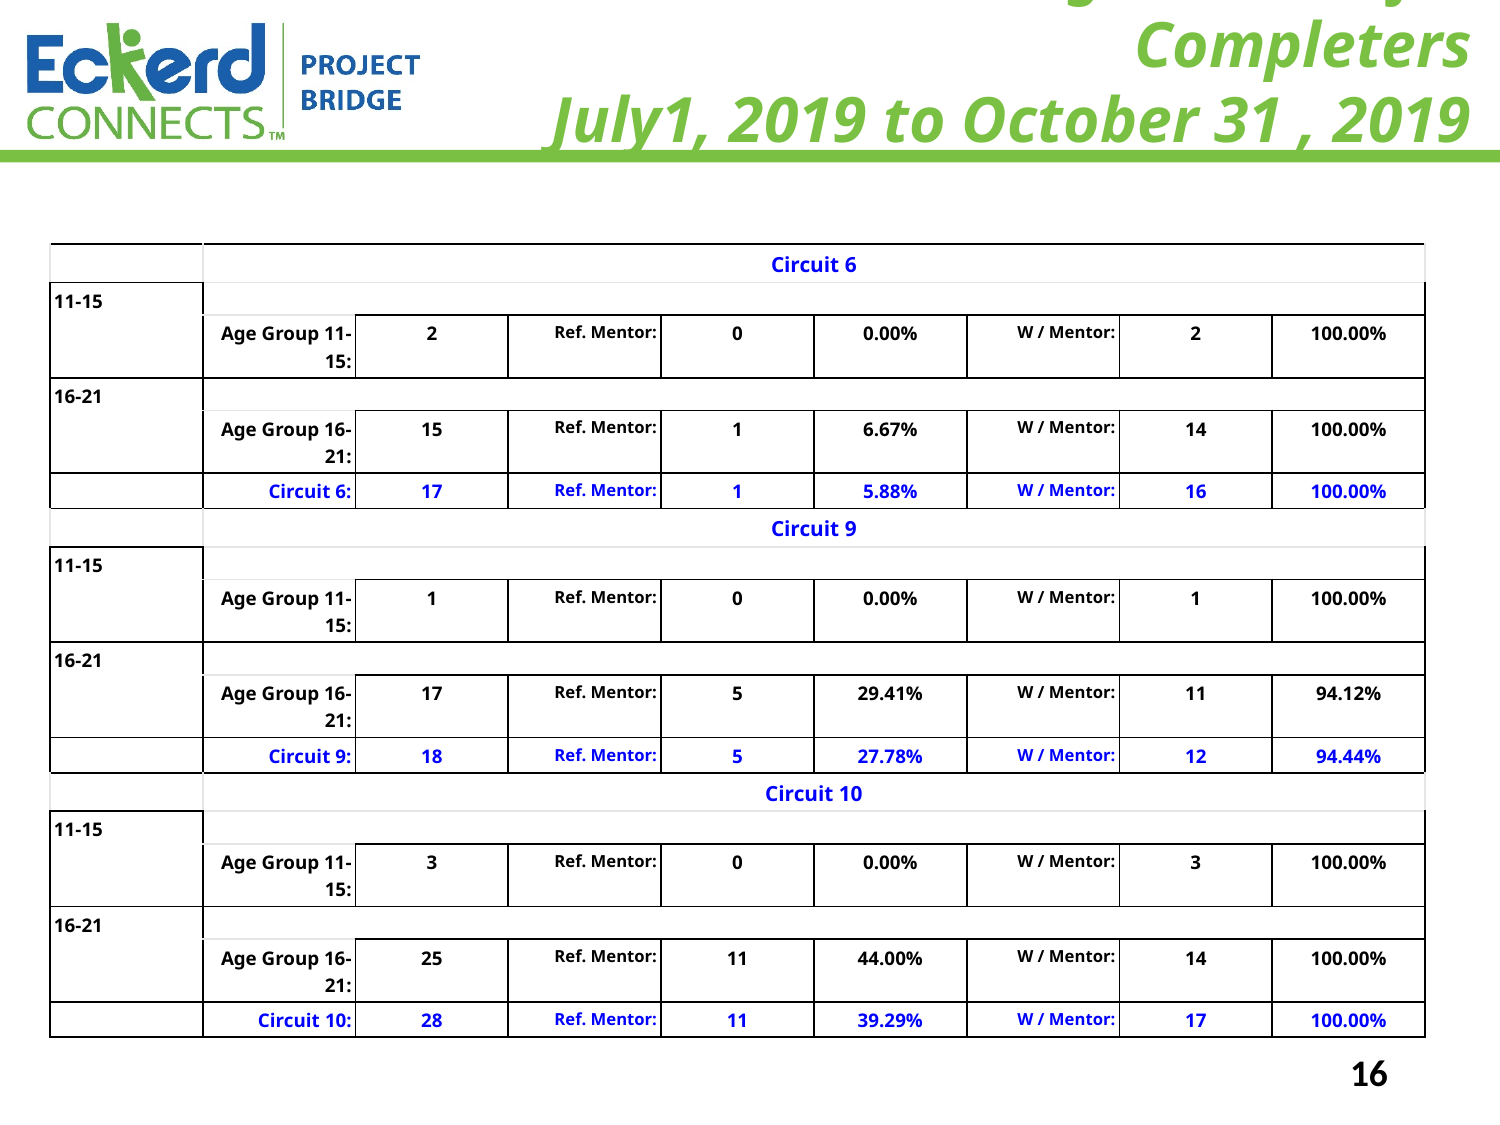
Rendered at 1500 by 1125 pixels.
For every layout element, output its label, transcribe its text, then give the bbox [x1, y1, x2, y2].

table_cell 100.00% [1273, 474, 1424, 508]
table_cell 11-15 [51, 283, 202, 377]
table_cell 6.67% [815, 411, 966, 472]
table_cell Circuit 6: [204, 474, 355, 508]
table_cell 3 [356, 845, 507, 906]
table_cell 1 [662, 474, 813, 508]
table_cell 25 [356, 940, 507, 1001]
table_cell 11 [1120, 676, 1271, 737]
table_cell 15 [356, 411, 507, 472]
table_cell 12 [1120, 738, 1271, 772]
title Mentoring – Successful Completers July1, 2019 to October 31 , 2019 [432, 0, 1488, 163]
table_cell Circuit 10 [204, 774, 1424, 810]
table_cell 11 [662, 1003, 813, 1036]
table_cell 16 [1120, 474, 1271, 508]
table_cell 5 [662, 738, 813, 772]
table_cell 17 [356, 676, 507, 737]
table_cell W / Mentor: [968, 411, 1119, 472]
picture [12, 8, 432, 149]
table_cell 0.00% [815, 580, 966, 641]
table_cell 11-15 [51, 548, 202, 641]
table_cell W / Mentor: [968, 940, 1119, 1001]
table_cell [204, 379, 1424, 410]
table_cell [204, 283, 1424, 314]
table_cell W / Mentor: [968, 676, 1119, 737]
table_cell Age Group 16-21: [204, 940, 355, 1001]
table_cell [51, 509, 202, 546]
table_cell Ref. Mentor: [509, 940, 660, 1001]
table_cell 11-15 [51, 812, 202, 906]
table_cell 0 [662, 580, 813, 641]
table_cell 94.44% [1273, 738, 1424, 772]
table_cell [51, 774, 202, 810]
table_cell 16-21 [51, 643, 202, 737]
table_cell Age Group 11-15: [204, 580, 355, 641]
table_header [51, 245, 202, 282]
table_cell W / Mentor: [968, 845, 1119, 906]
table_cell [51, 738, 202, 772]
table_cell 29.41% [815, 676, 966, 737]
table_cell 16-21 [51, 907, 202, 1001]
table_cell Age Group 16-21: [204, 411, 355, 472]
table_cell W / Mentor: [968, 316, 1119, 377]
table_cell Circuit 9 [204, 509, 1424, 546]
table_cell 18 [356, 738, 507, 772]
table_cell 5.88% [815, 474, 966, 508]
table_cell 100.00% [1273, 580, 1424, 641]
table_cell Ref. Mentor: [509, 1003, 660, 1036]
table_cell Ref. Mentor: [509, 580, 660, 641]
table_cell Age Group 11-15: [204, 316, 355, 377]
table_cell [51, 474, 202, 508]
table_cell 0 [662, 316, 813, 377]
table_cell W / Mentor: [968, 1003, 1119, 1036]
table_cell 3 [1120, 845, 1271, 906]
table_cell 94.12% [1273, 676, 1424, 737]
table_cell 100.00% [1273, 316, 1424, 377]
table_cell 17 [356, 474, 507, 508]
table_cell 0.00% [815, 316, 966, 377]
table_cell Ref. Mentor: [509, 474, 660, 508]
table_cell 5 [662, 676, 813, 737]
table_cell 100.00% [1273, 940, 1424, 1001]
table_cell [204, 907, 1424, 938]
table_cell [204, 812, 1424, 843]
table_cell Circuit 10: [204, 1003, 355, 1036]
table_cell 0 [662, 845, 813, 906]
table_header Circuit 6 [204, 245, 1424, 282]
table_cell Ref. Mentor: [509, 316, 660, 377]
table_cell W / Mentor: [968, 738, 1119, 772]
table_cell 14 [1120, 411, 1271, 472]
table_cell 100.00% [1273, 845, 1424, 906]
table_cell 17 [1120, 1003, 1271, 1036]
table_cell 2 [356, 316, 507, 377]
table_cell 1 [1120, 580, 1271, 641]
table_cell W / Mentor: [968, 580, 1119, 641]
table_cell 28 [356, 1003, 507, 1036]
table_cell Ref. Mentor: [509, 676, 660, 737]
table_cell Age Group 11-15: [204, 845, 355, 906]
table_cell 2 [1120, 316, 1271, 377]
text_box 16 [1349, 1041, 1500, 1102]
table_cell 11 [662, 940, 813, 1001]
table_cell [204, 643, 1424, 674]
table_cell W / Mentor: [968, 474, 1119, 508]
table_cell 1 [662, 411, 813, 472]
table_cell 1 [356, 580, 507, 641]
table_cell 44.00% [815, 940, 966, 1001]
table_cell 16-21 [51, 379, 202, 472]
table_cell 100.00% [1273, 411, 1424, 472]
table_cell [204, 548, 1424, 579]
table_cell Ref. Mentor: [509, 411, 660, 472]
table_cell Circuit 9: [204, 738, 355, 772]
table_cell 27.78% [815, 738, 966, 772]
table_cell 14 [1120, 940, 1271, 1001]
table_cell 39.29% [815, 1003, 966, 1036]
table_cell Age Group 16-21: [204, 676, 355, 737]
table_cell [51, 1003, 202, 1036]
table_cell Ref. Mentor: [509, 738, 660, 772]
table_cell 100.00% [1273, 1003, 1424, 1036]
table_cell Ref. Mentor: [509, 845, 660, 906]
table_cell 0.00% [815, 845, 966, 906]
